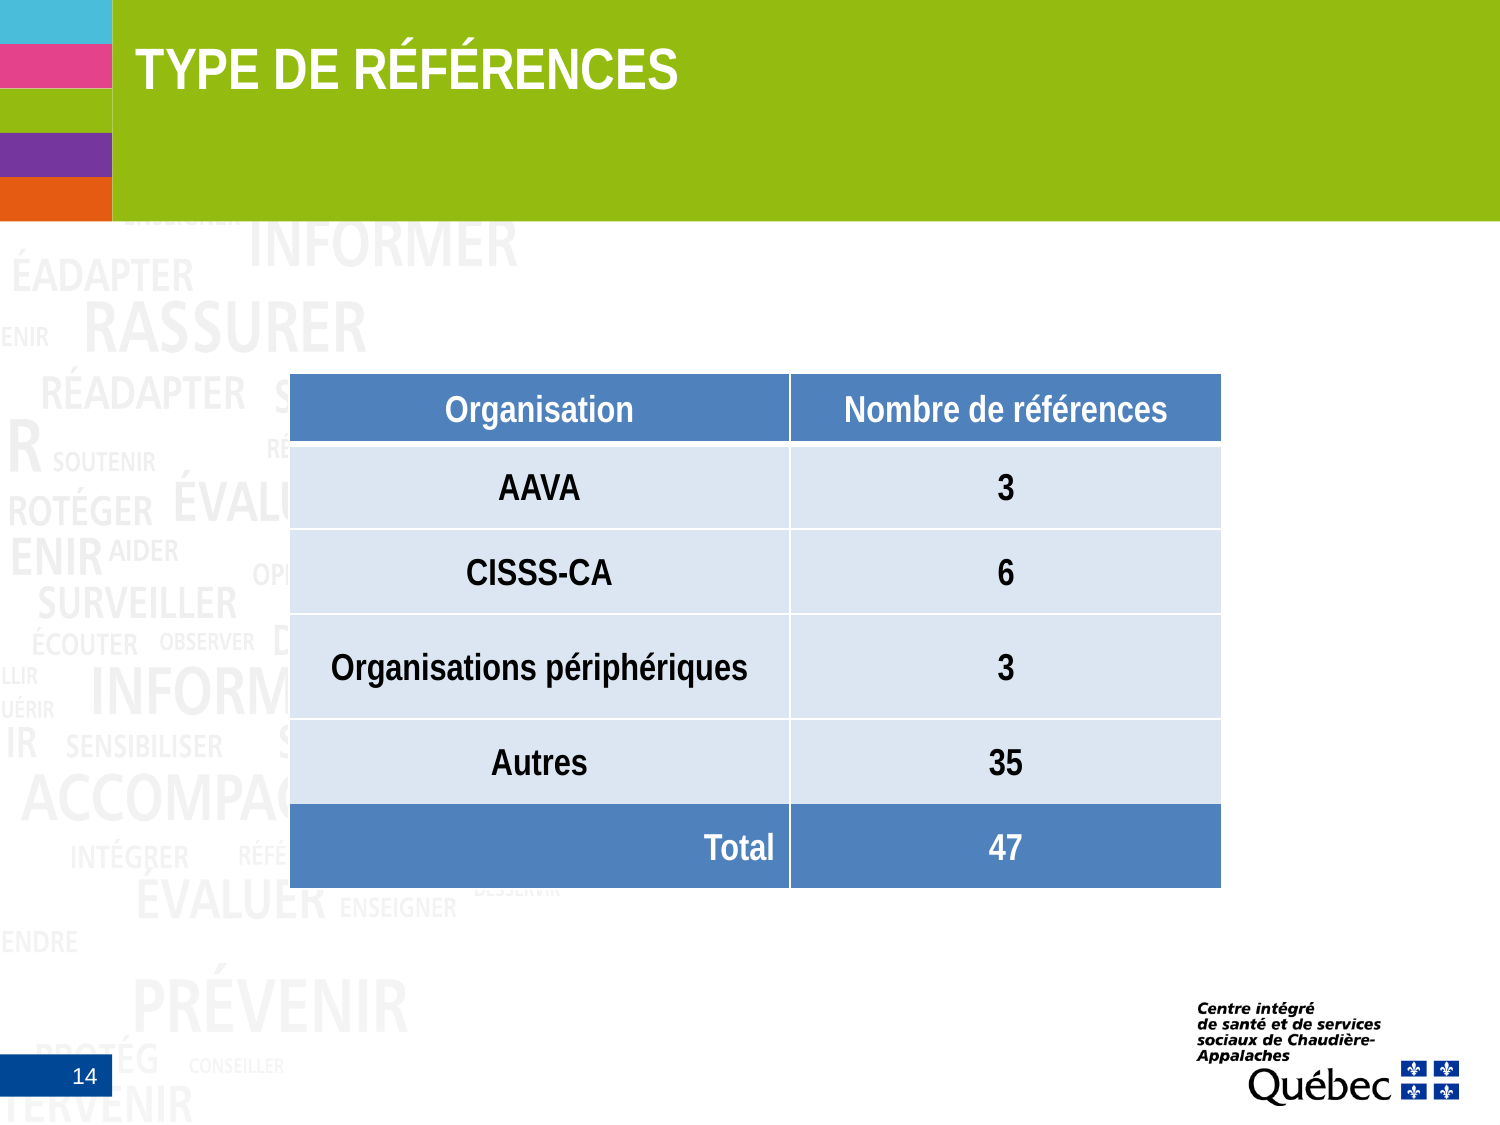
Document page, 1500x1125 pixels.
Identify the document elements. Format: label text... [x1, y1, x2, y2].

table_cell CISSS-CA [290, 530, 789, 613]
title Type de références [135, 30, 991, 159]
table_cell AAVA [290, 447, 789, 528]
table_header Organisation [290, 374, 789, 441]
table_cell Autres [290, 720, 789, 804]
table_cell Organisations périphériques [290, 615, 789, 718]
table_cell 3 [791, 447, 1221, 528]
picture [0, 222, 1500, 1125]
table_cell Total [290, 804, 789, 888]
table_header Nombre de références [791, 374, 1221, 441]
table_cell 47 [791, 804, 1221, 888]
table_cell 3 [791, 615, 1221, 718]
table_cell 6 [791, 530, 1221, 613]
table_cell 35 [791, 720, 1221, 804]
